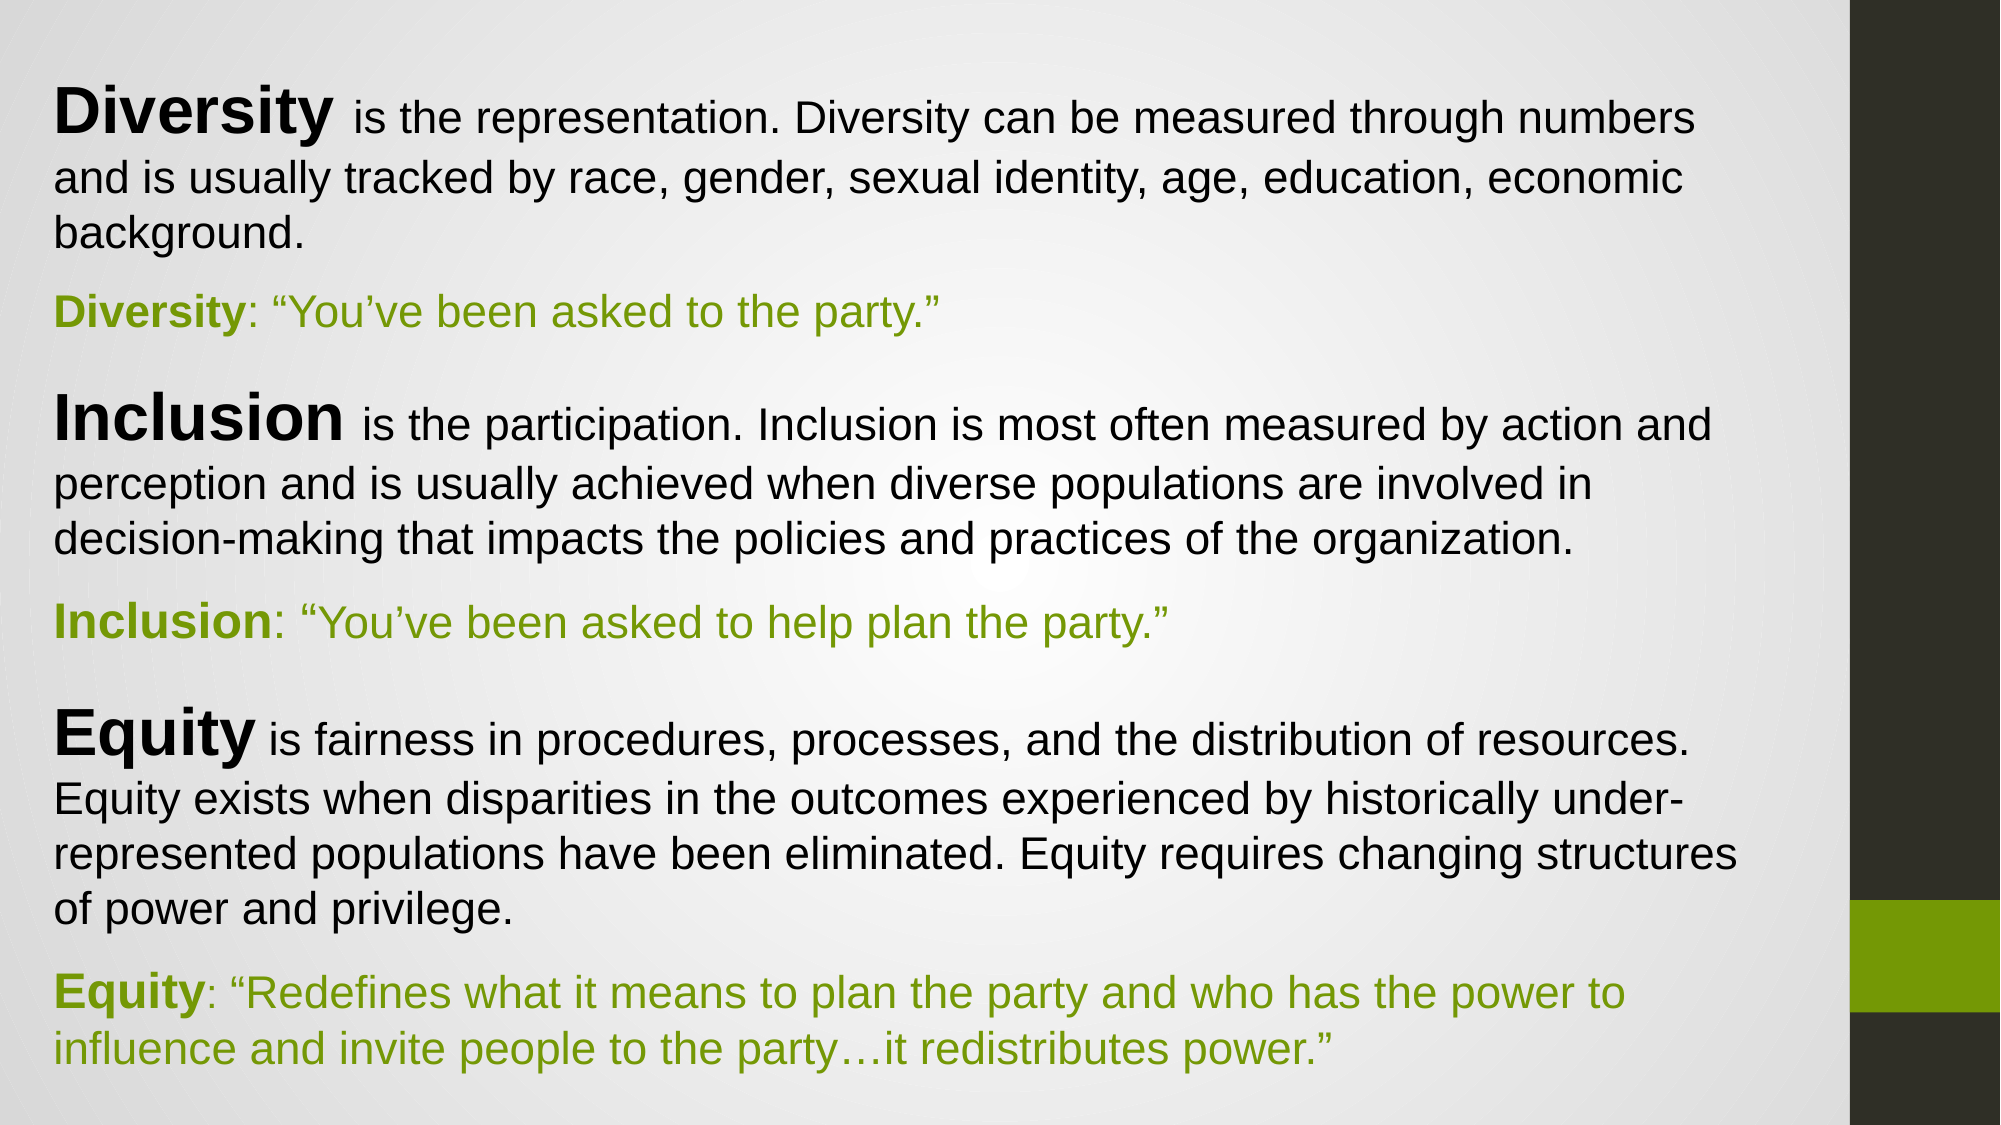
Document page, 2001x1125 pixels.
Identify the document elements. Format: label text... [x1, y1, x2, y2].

list Diversity is the representation. Diversity can be measured through numbers and is usually tracked by race, gender, sexual identity, age, education, economic background. Diversity: “You’ve been asked to the party.” [38, 59, 1800, 341]
list Equity is fairness in procedures, processes, and the distribution of resources. Equity exists when disparities in the outcomes experienced by historically under-represented populations have been eliminated. Equity requires changing structures of power and privilege. Equity: “Redefines what it means to plan the party and who has the power to influence and invite people to the party…it redistributes power.” [38, 681, 1800, 1100]
list Inclusion is the participation. Inclusion is most often measured by action and perception and is usually achieved when diverse populations are involved in decision-making that impacts the policies and practices of the organization. Inclusion: “You’ve been asked to help plan the party.” [38, 365, 1800, 681]
